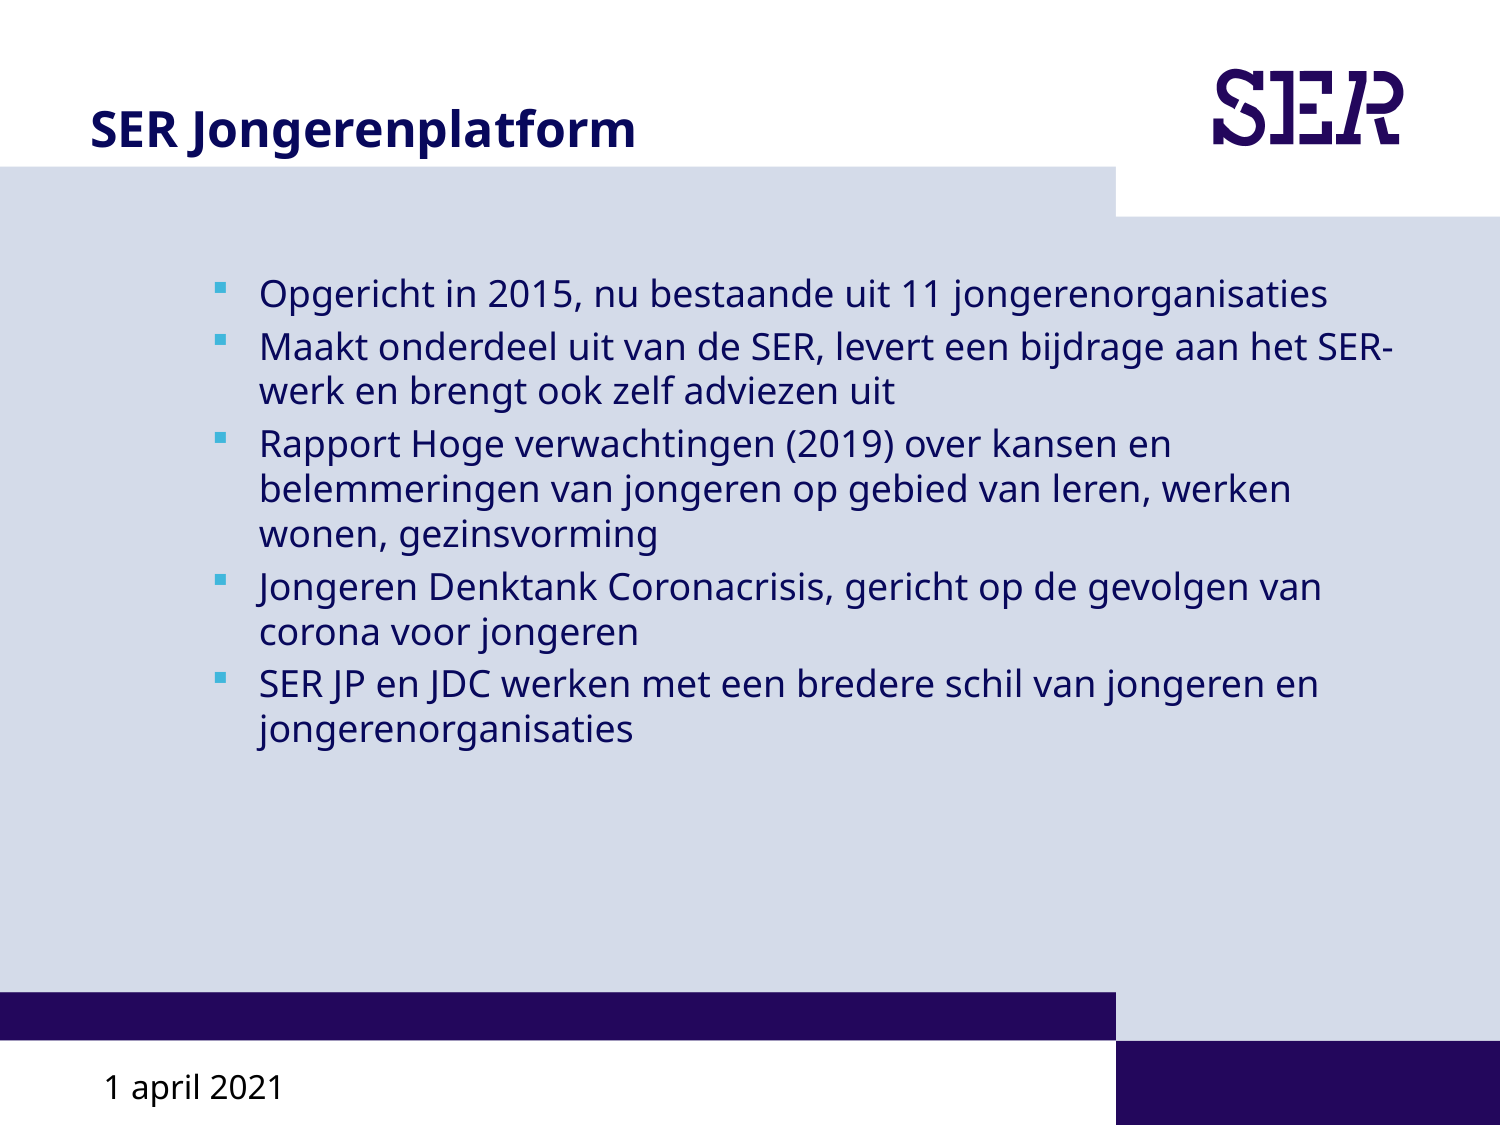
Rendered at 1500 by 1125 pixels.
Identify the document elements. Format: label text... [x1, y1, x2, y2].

list Opgericht in 2015, nu bestaande uit 11 jongerenorganisaties Maakt onderdeel uit van de SER, levert een bijdrage aan het SER-werk en brengt ook zelf adviezen uit Rapport Hoge verwachtingen (2019) over kansen en belemmeringen van jongeren op gebied van leren, werken wonen, gezinsvorming Jongeren Denktank Coronacrisis, gericht op de gevolgen van corona voor jongeren SER JP en JDC werken met een bredere schil van jongeren en jongerenorganisaties [74, 262, 1426, 1006]
picture [0, 0, 1500, 217]
title SER Jongerenplatform [74, 89, 1426, 233]
text_box 1 april 2021 [88, 1059, 476, 1114]
picture [0, 992, 1500, 1125]
